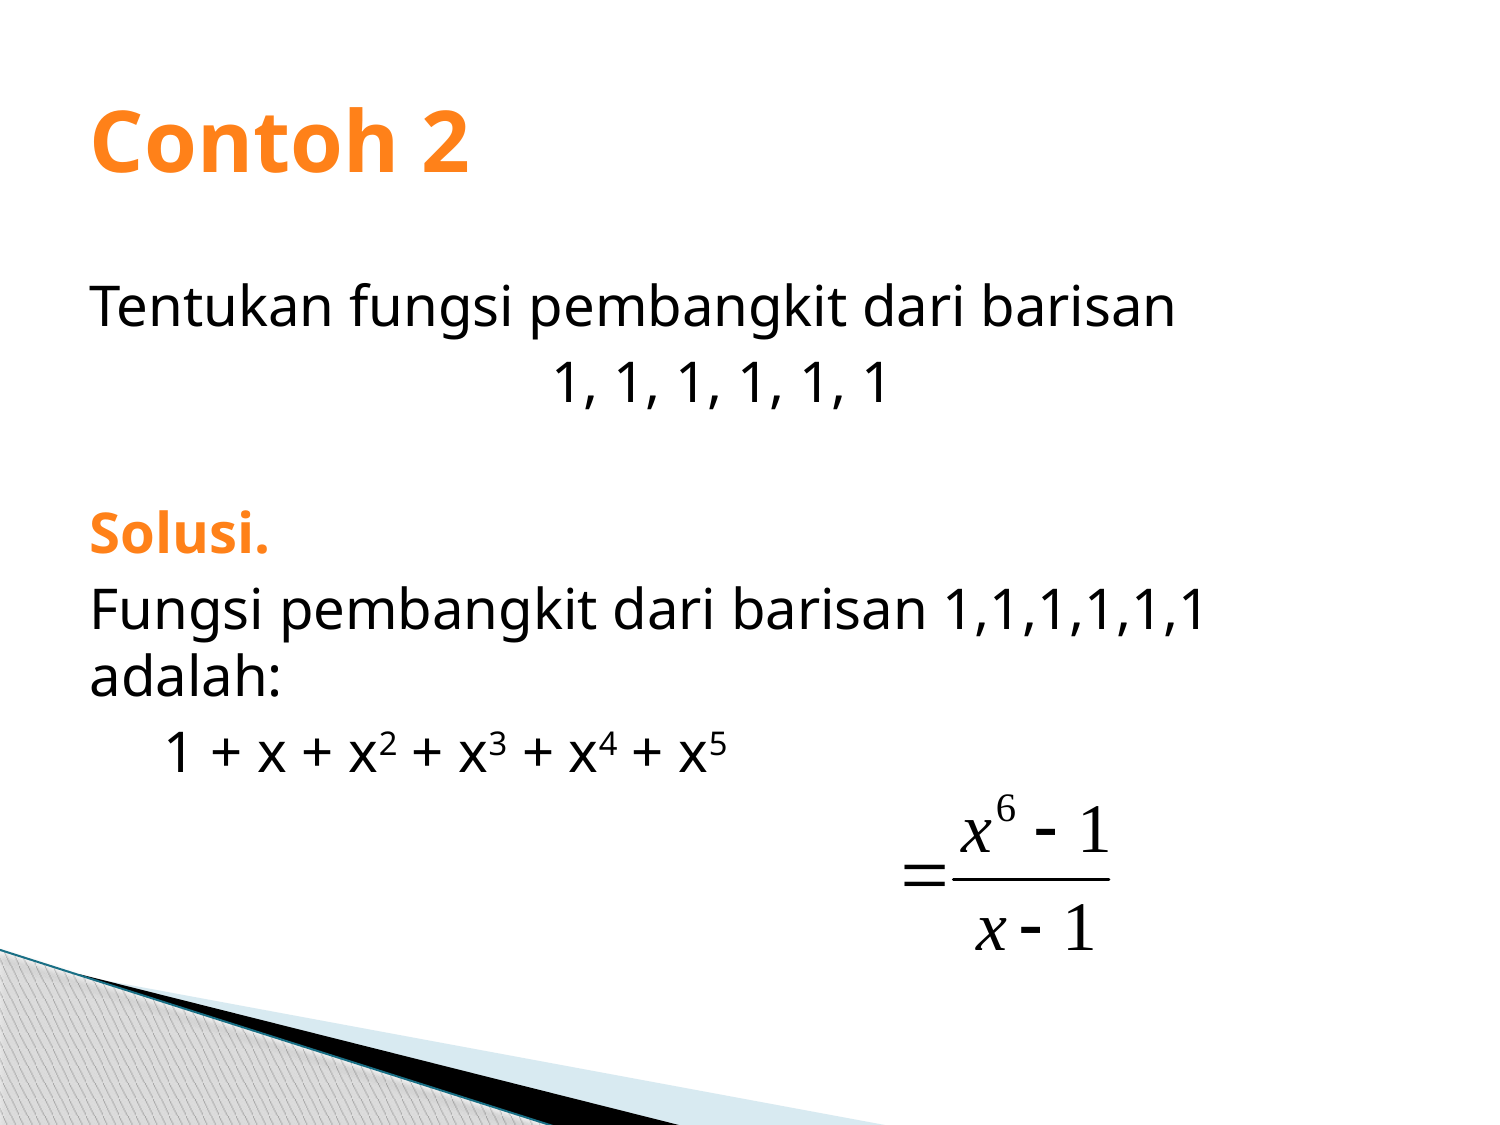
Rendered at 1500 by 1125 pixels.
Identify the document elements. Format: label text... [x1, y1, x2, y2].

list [887, 774, 1126, 967]
list Tentukan fungsi pembangkit dari barisan 1, 1, 1, 1, 1, 1 Solusi. Fungsi pembangkit dari barisan 1,1,1,1,1,1 adalah: 1 + x + x2 + x3 + x4 + x5 [75, 262, 1400, 1063]
title Contoh 2 [75, 45, 1425, 233]
